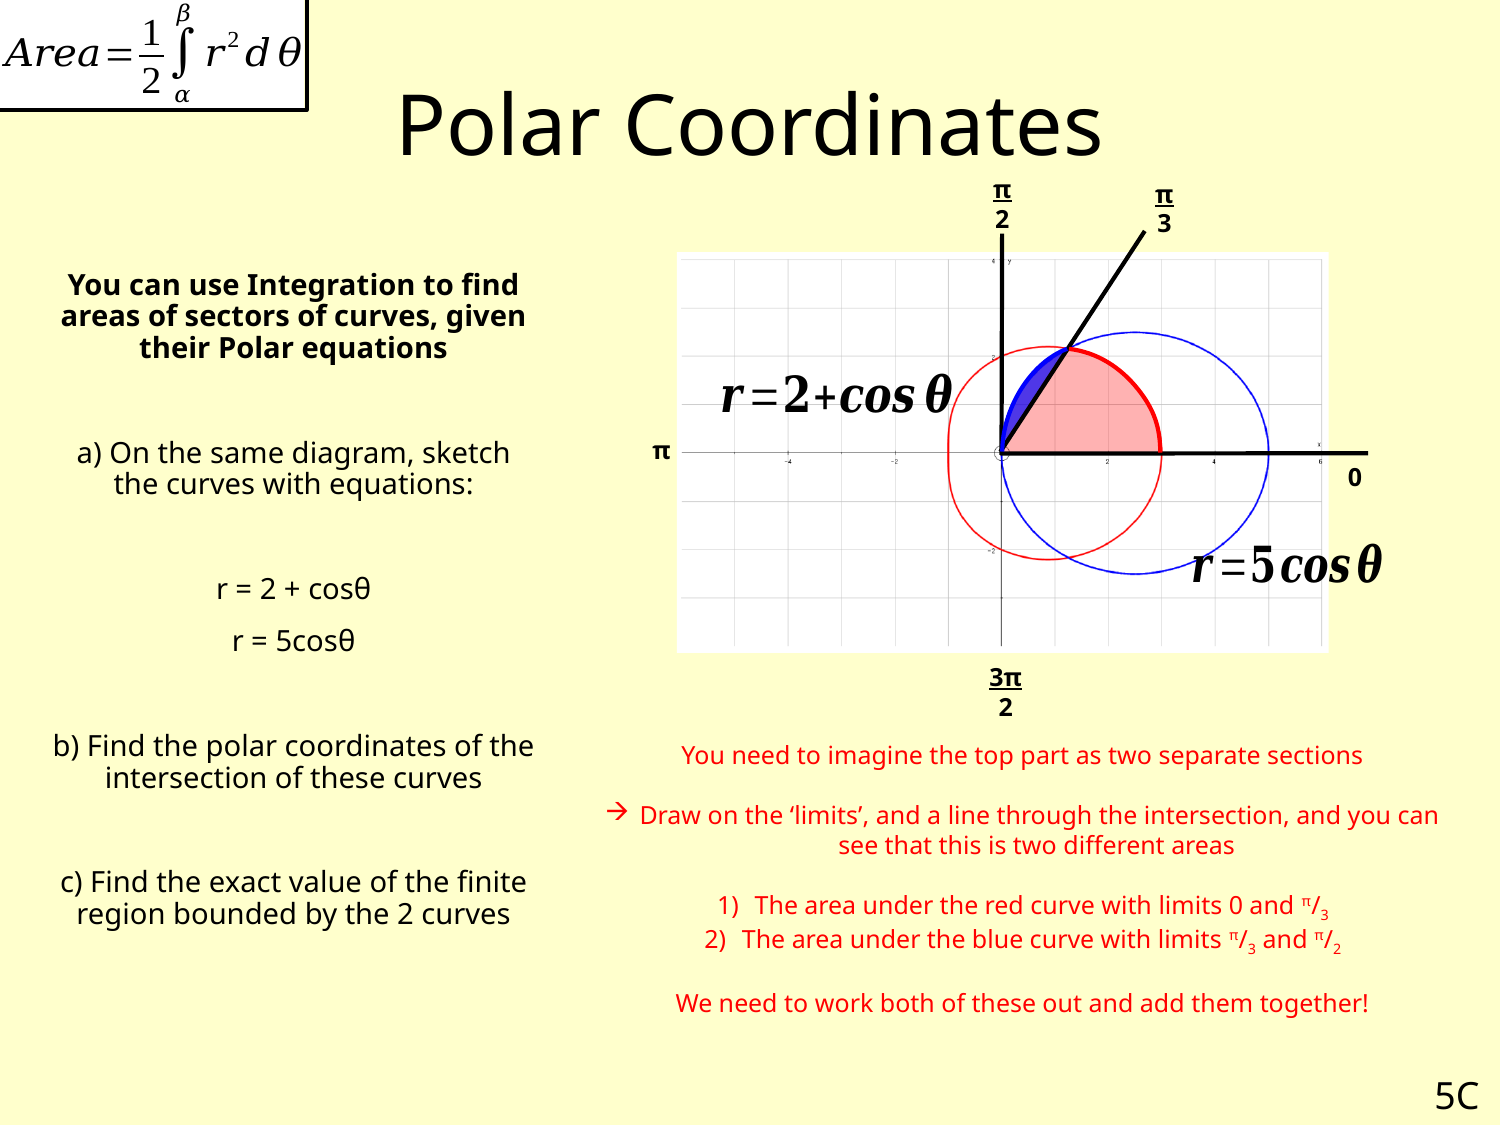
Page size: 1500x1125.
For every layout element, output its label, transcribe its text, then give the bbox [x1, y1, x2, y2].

text_box 5C [1419, 1064, 1495, 1125]
picture [676, 252, 1329, 653]
title Polar Coordinates [103, 47, 1397, 211]
text_box π 3 [1138, 211, 1191, 246]
picture [1003, 252, 1329, 453]
text_box 3π 2 [969, 653, 1042, 729]
text_box 0 [1333, 453, 1378, 499]
text_box You need to imagine the top part as two separate sections Draw on the ‘limits’, and a line through the intersection, and you can see that this is two different areas The area under the red curve with limits 0 and π/3 The area under the blue curve with limits π/3 and π/2 We need to work both of these out and add them together! [587, 732, 1459, 1025]
list You can use Integration to find areas of sectors of curves, given their Polar equations a) On the same diagram, sketch the curves with equations: r = 2 + cosθ r = 5cosθ b) Find the polar coordinates of the intersection of these curves c) Find the exact value of the finite region bounded by the 2 curves [37, 262, 550, 953]
text_box π 2 [975, 211, 1029, 241]
text_box π [637, 427, 675, 472]
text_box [1000, 230, 1145, 452]
